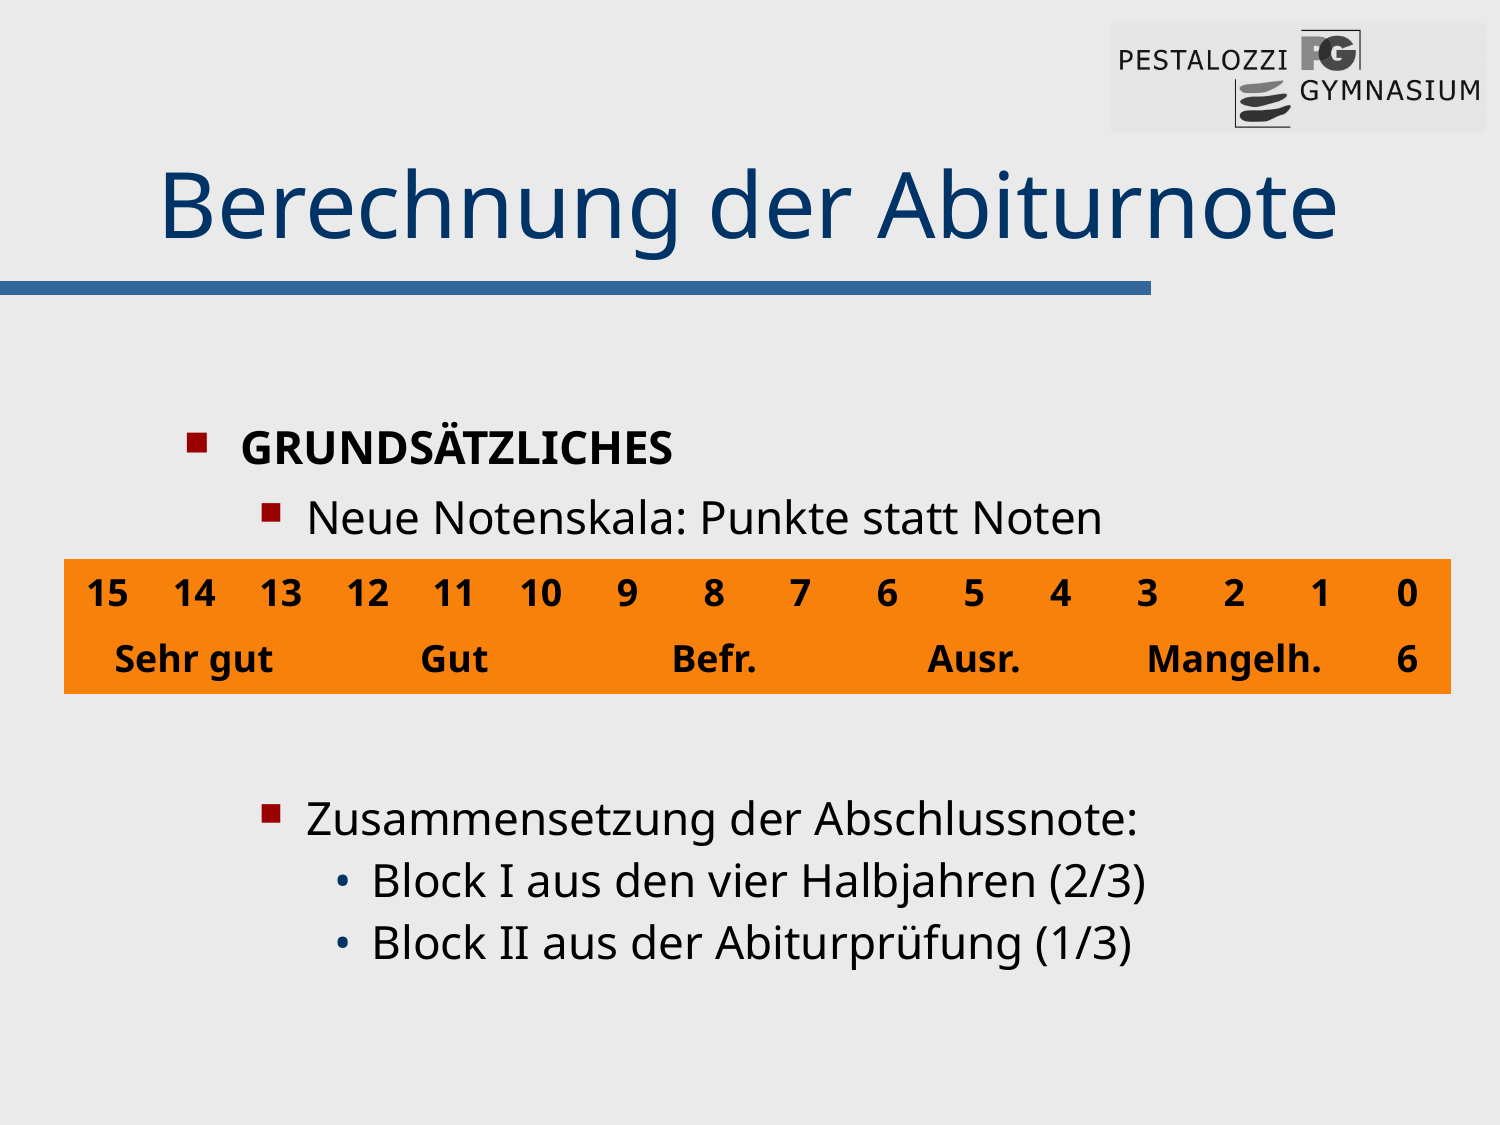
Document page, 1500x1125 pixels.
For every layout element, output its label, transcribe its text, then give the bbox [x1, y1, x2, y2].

table_header 11 [411, 559, 498, 625]
table_cell Ausr. [844, 625, 1104, 694]
table_header 5 [931, 559, 1018, 625]
table_header 3 [1104, 559, 1191, 625]
table_header 1 [1278, 559, 1364, 625]
table_cell Befr. [584, 625, 844, 694]
picture [1111, 23, 1487, 132]
table_header 9 [584, 559, 671, 625]
table_header 14 [151, 559, 238, 625]
table_header 0 [1364, 559, 1451, 625]
table_cell 6 [1364, 625, 1451, 694]
title Berechnung der Abiturnote [142, 140, 1482, 267]
table_header 13 [238, 559, 324, 625]
table_header 4 [1018, 559, 1104, 625]
table_header 10 [498, 559, 584, 625]
table_cell Mangelh. [1104, 625, 1364, 694]
table_cell Sehr gut [64, 625, 324, 694]
table_header 8 [671, 559, 757, 625]
table_header 2 [1191, 559, 1278, 625]
table_header 6 [844, 559, 931, 625]
list GRUNDSÄTZLICHES Neue Notenskala: Punkte statt Noten Zusammensetzung der Abschlussnote: Block I aus den vier Halbjahren (2/3) Block II aus der Abiturprüfung (1/3) [169, 314, 1500, 1002]
table_header 15 [64, 559, 151, 625]
table_header 12 [324, 559, 411, 625]
table_header 7 [757, 559, 844, 625]
table_cell Gut [324, 625, 584, 694]
